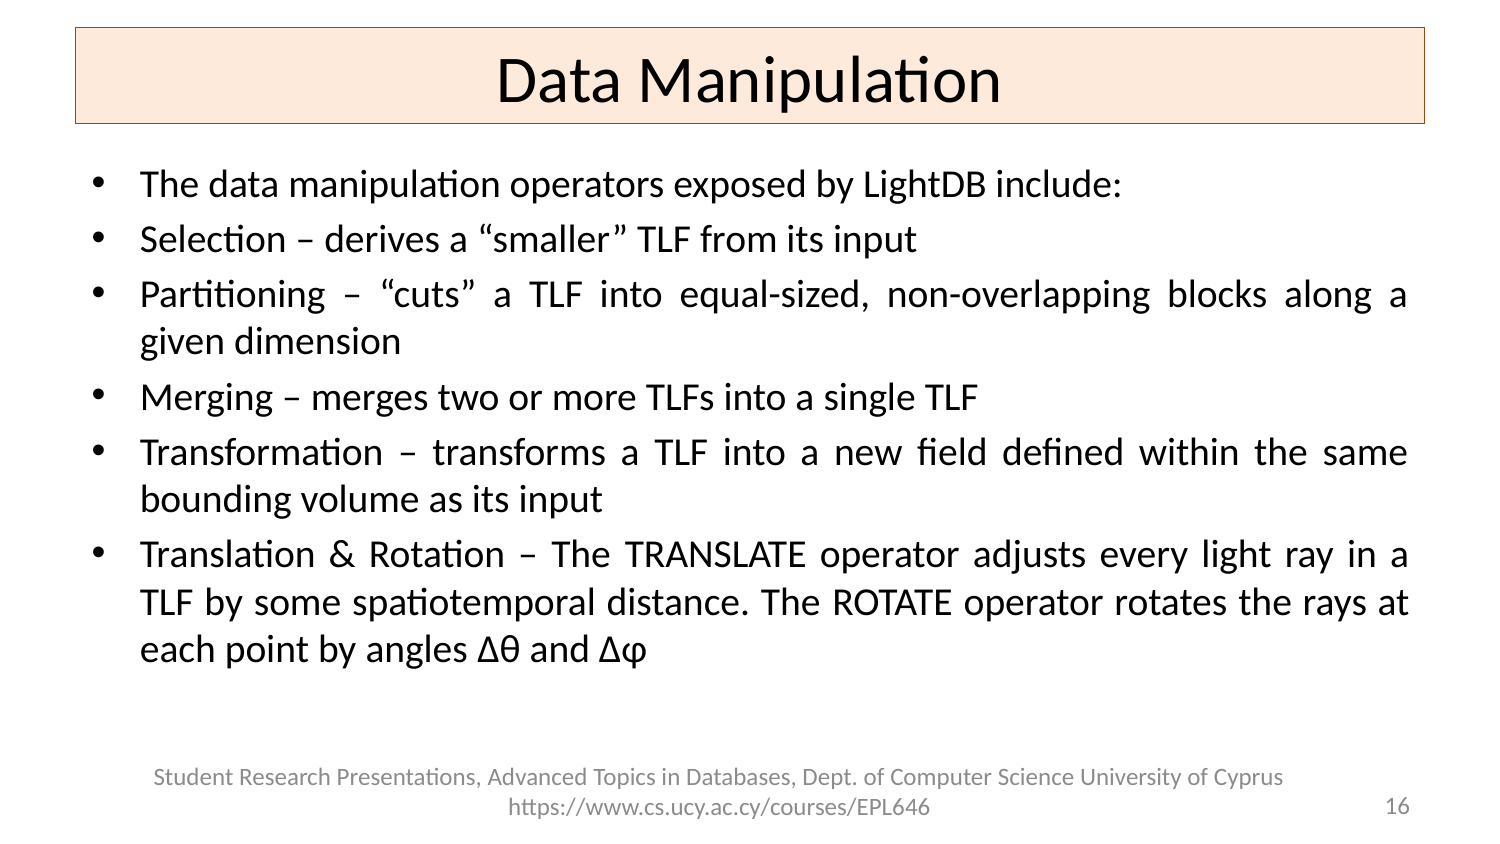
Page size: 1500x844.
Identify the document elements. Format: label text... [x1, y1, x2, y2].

slide_number 16 [1074, 782, 1425, 827]
footer Student Research Presentations, Advanced Topics in Databases, Dept. of Computer Science University of Cyprus https://www.cs.ucy.ac.cy/courses/EPL646 [75, 753, 1365, 827]
list The data manipulation operators exposed by LightDB include: Selection – derives a “smaller” TLF from its input Partitioning – “cuts” a TLF into equal-sized, non-overlapping blocks along a given dimension Merging – merges two or more TLFs into a single TLF Transformation – transforms a TLF into a new field defined within the same bounding volume as its input Translation & Rotation – The Translate operator adjusts every light ray in a TLF by some spatiotemporal distance. The Rotate operator rotates the rays at each point by angles ∆θ and ∆φ [76, 150, 1425, 682]
title Data Manipulation [75, 27, 1425, 124]
